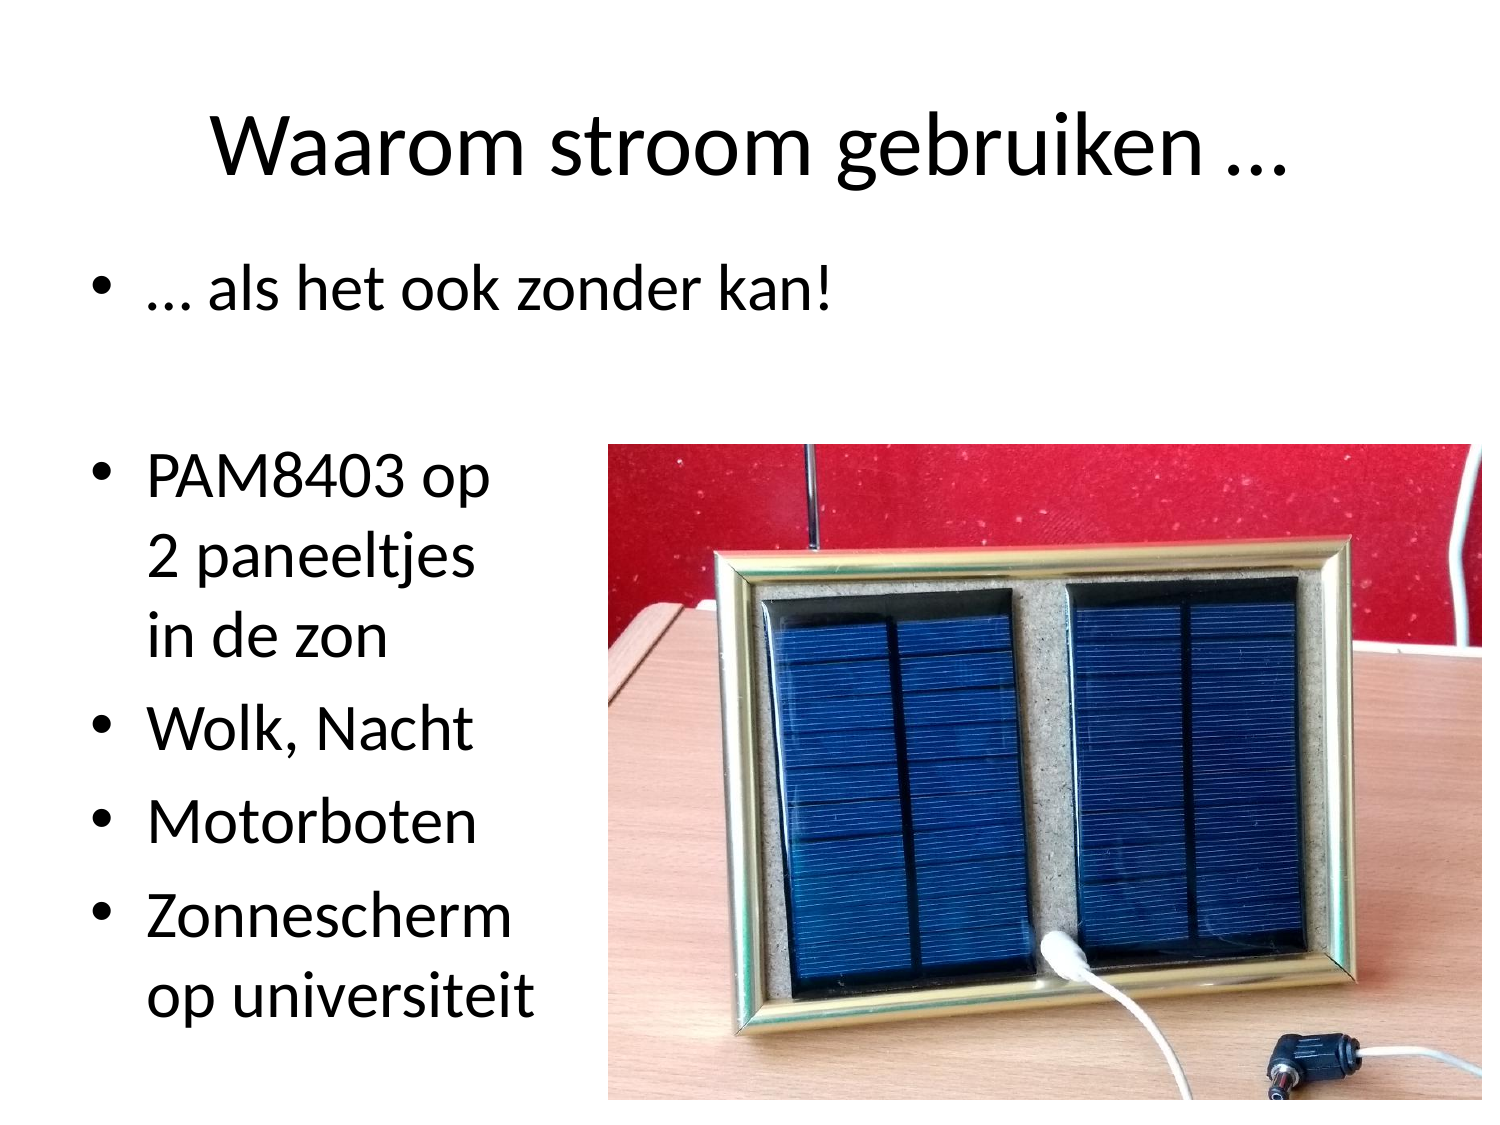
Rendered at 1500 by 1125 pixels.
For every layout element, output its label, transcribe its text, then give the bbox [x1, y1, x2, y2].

title Waarom stroom gebruiken … [75, 45, 1425, 233]
picture [607, 444, 1483, 1100]
list … als het ook zonder kan! PAM8403 op 2 paneeltjes in de zon Wolk, Nacht Motorboten Zonnescherm op universiteit [75, 236, 1425, 1109]
